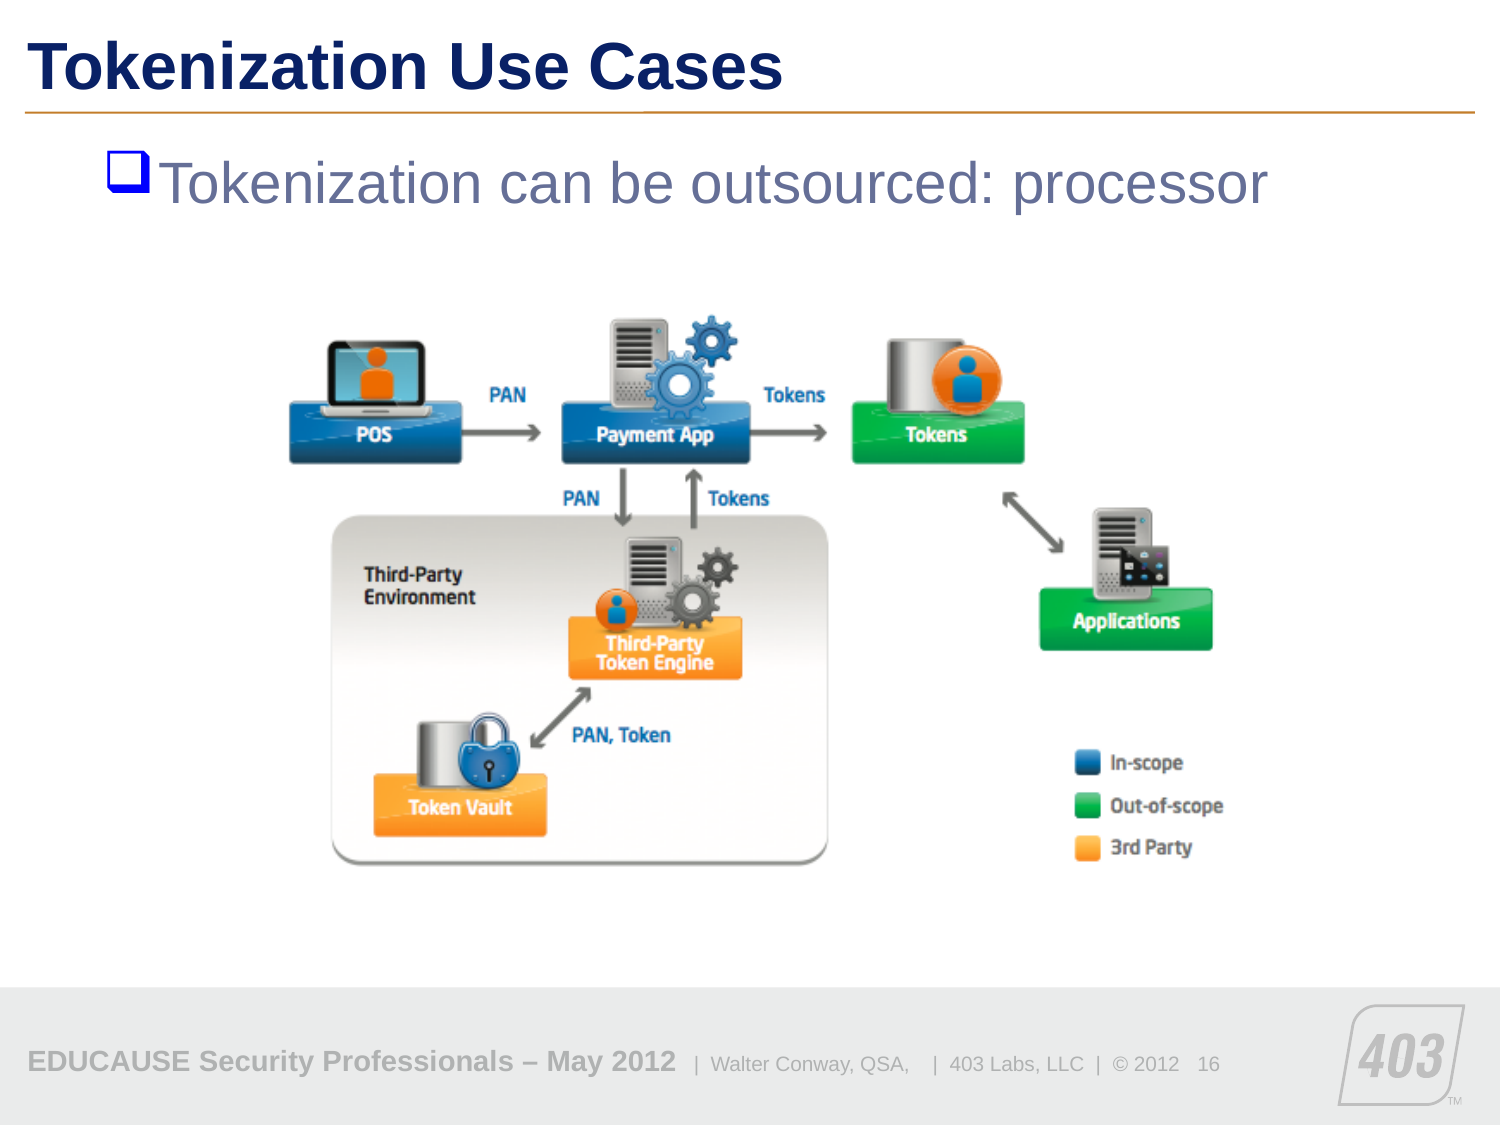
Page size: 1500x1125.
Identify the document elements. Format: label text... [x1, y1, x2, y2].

title Tokenization Use Cases [12, 12, 1476, 113]
list Tokenization can be outsourced: processor [87, 137, 1438, 926]
picture [262, 299, 1244, 898]
